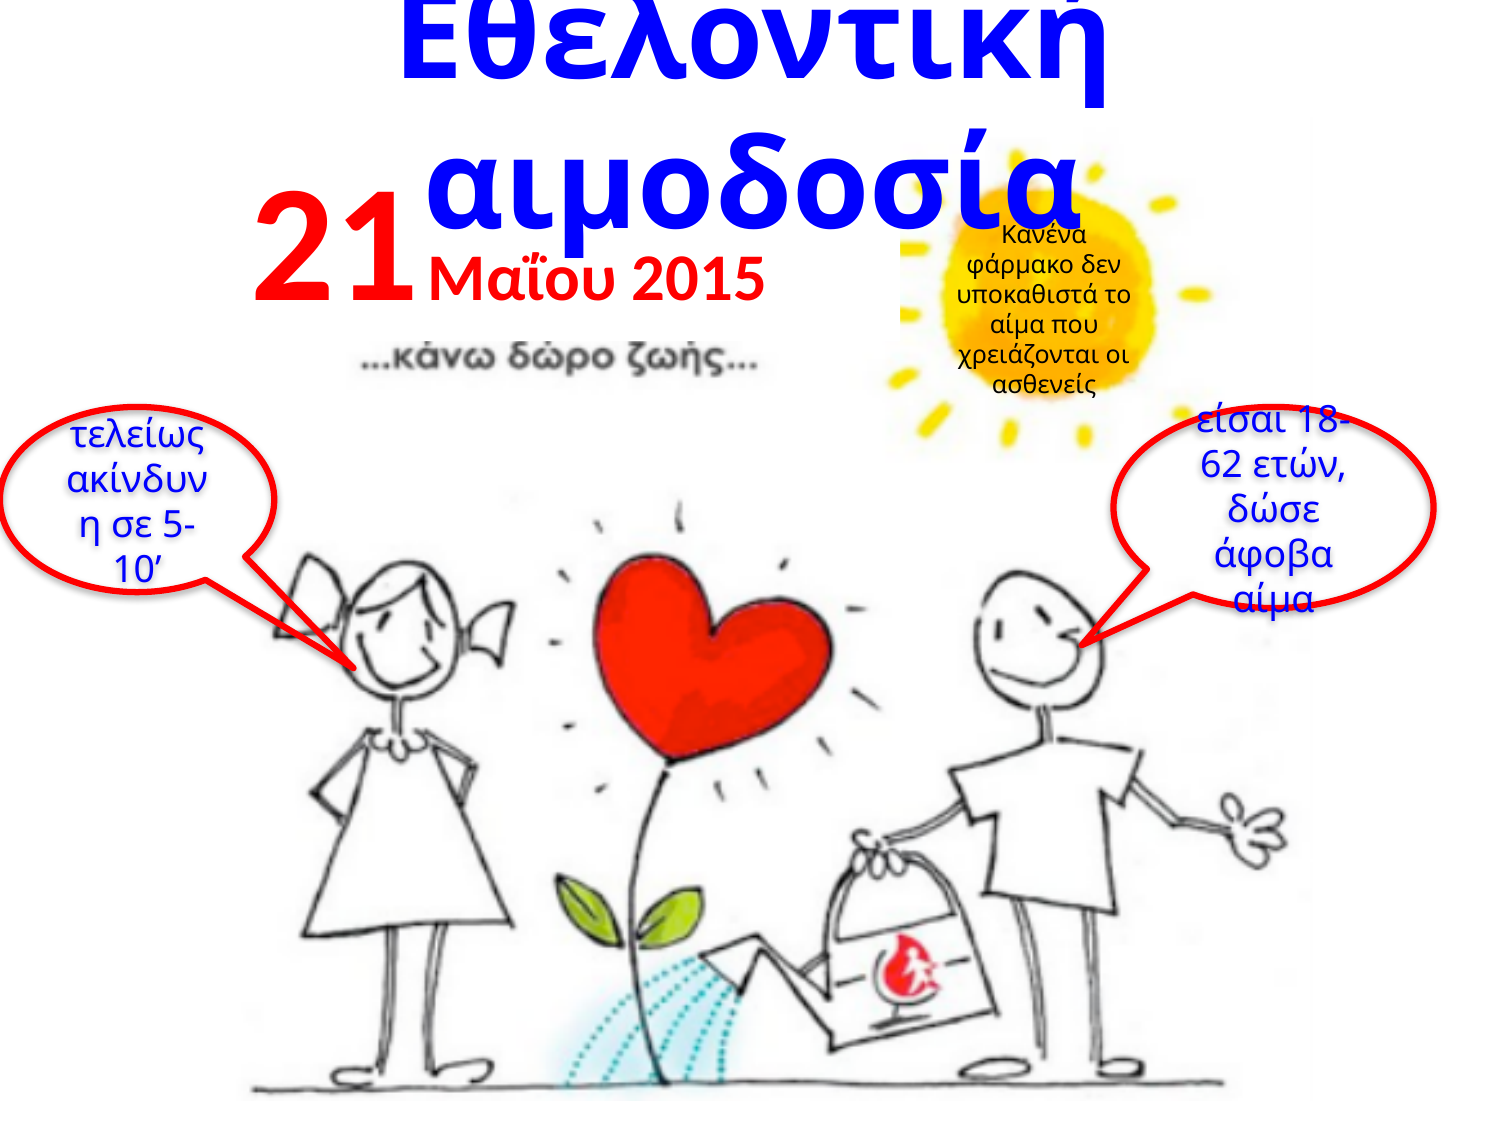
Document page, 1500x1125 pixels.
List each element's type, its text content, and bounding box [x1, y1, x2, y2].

title Εθελοντική αιμοδοσία [107, 35, 1400, 171]
picture [235, 117, 1313, 1101]
text_box τελείως ακίνδυνη σε 5-10’ [0, 406, 230, 596]
text_box είσαι 18-62 ετών, δώσε άφοβα αίμα [1317, 409, 1435, 606]
